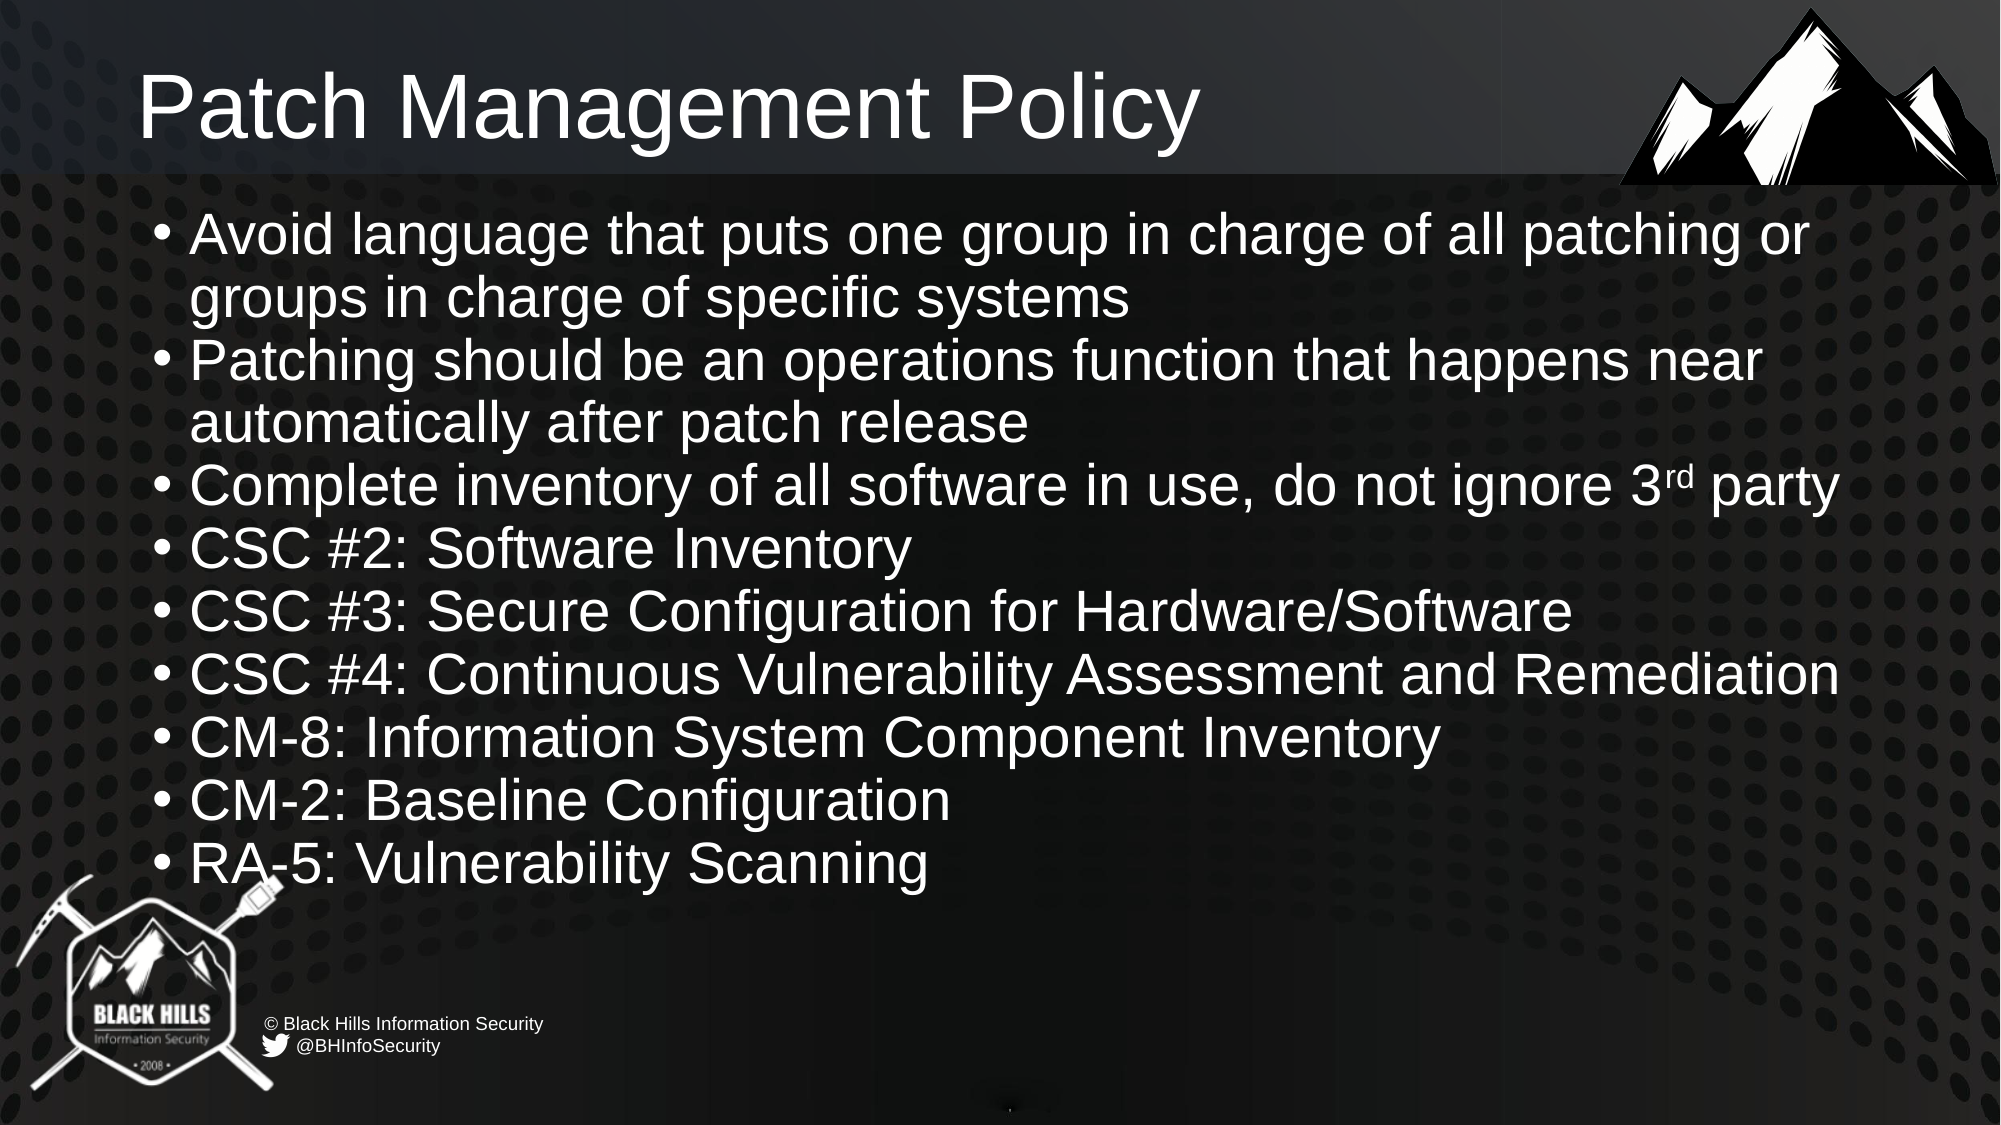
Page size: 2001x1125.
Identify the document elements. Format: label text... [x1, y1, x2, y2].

list Avoid language that puts one group in charge of all patching or groups in charge of specific systems Patching should be an operations function that happens near automatically after patch release Complete inventory of all software in use, do not ignore 3rd party CSC #2: Software Inventory CSC #3: Secure Configuration for Hardware/Software CSC #4: Continuous Vulnerability Assessment and Remediation CM-8: Information System Component Inventory CM-2: Baseline Configuration RA-5: Vulnerability Scanning [137, 196, 1899, 897]
picture [0, 0, 2001, 1125]
title Patch Management Policy [121, 43, 1847, 175]
